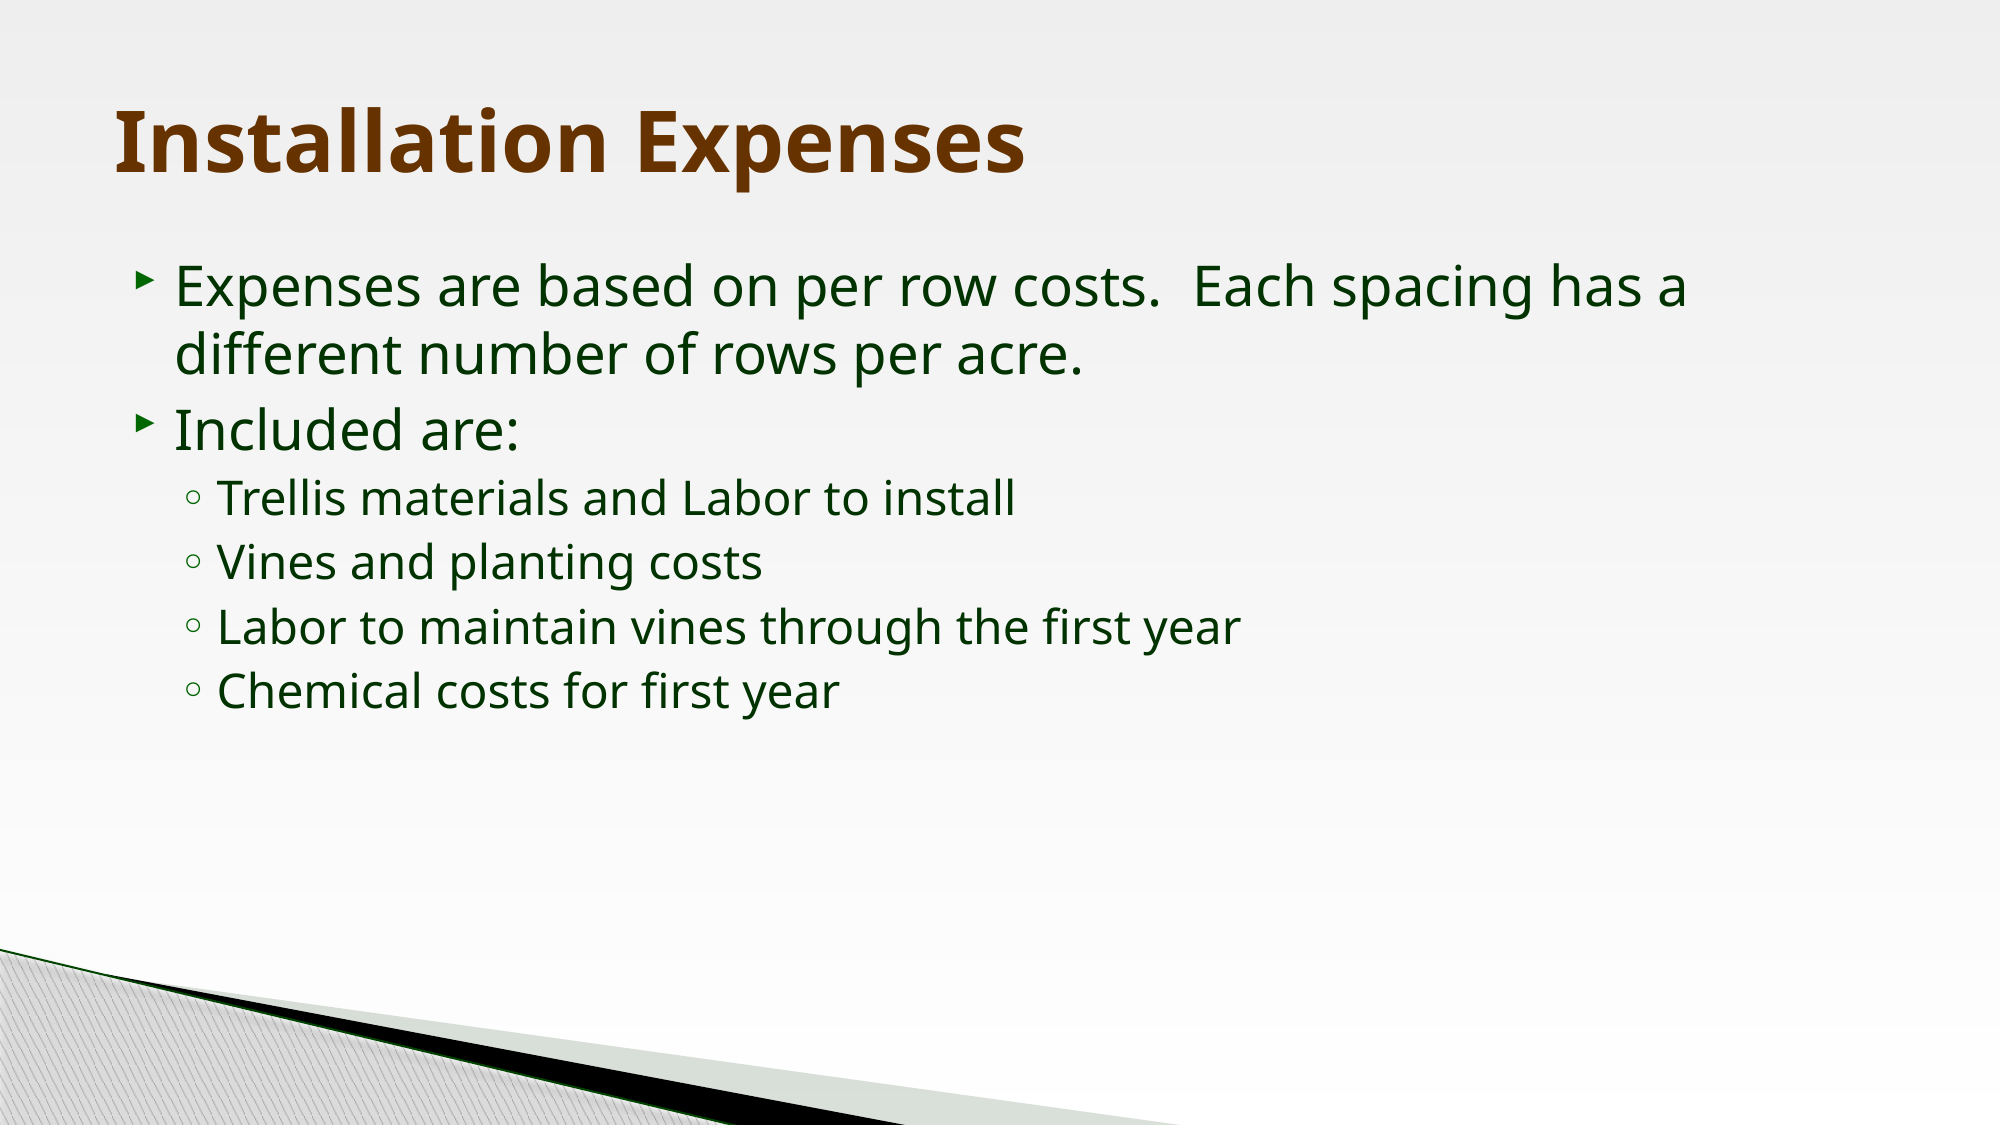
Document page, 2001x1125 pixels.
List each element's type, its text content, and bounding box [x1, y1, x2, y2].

list Expenses are based on per row costs. Each spacing has a different number of rows per acre. Included are: Trellis materials and Labor to install Vines and planting costs Labor to maintain vines through the first year Chemical costs for first year [99, 243, 1900, 986]
title Installation Expenses [99, 45, 1900, 233]
